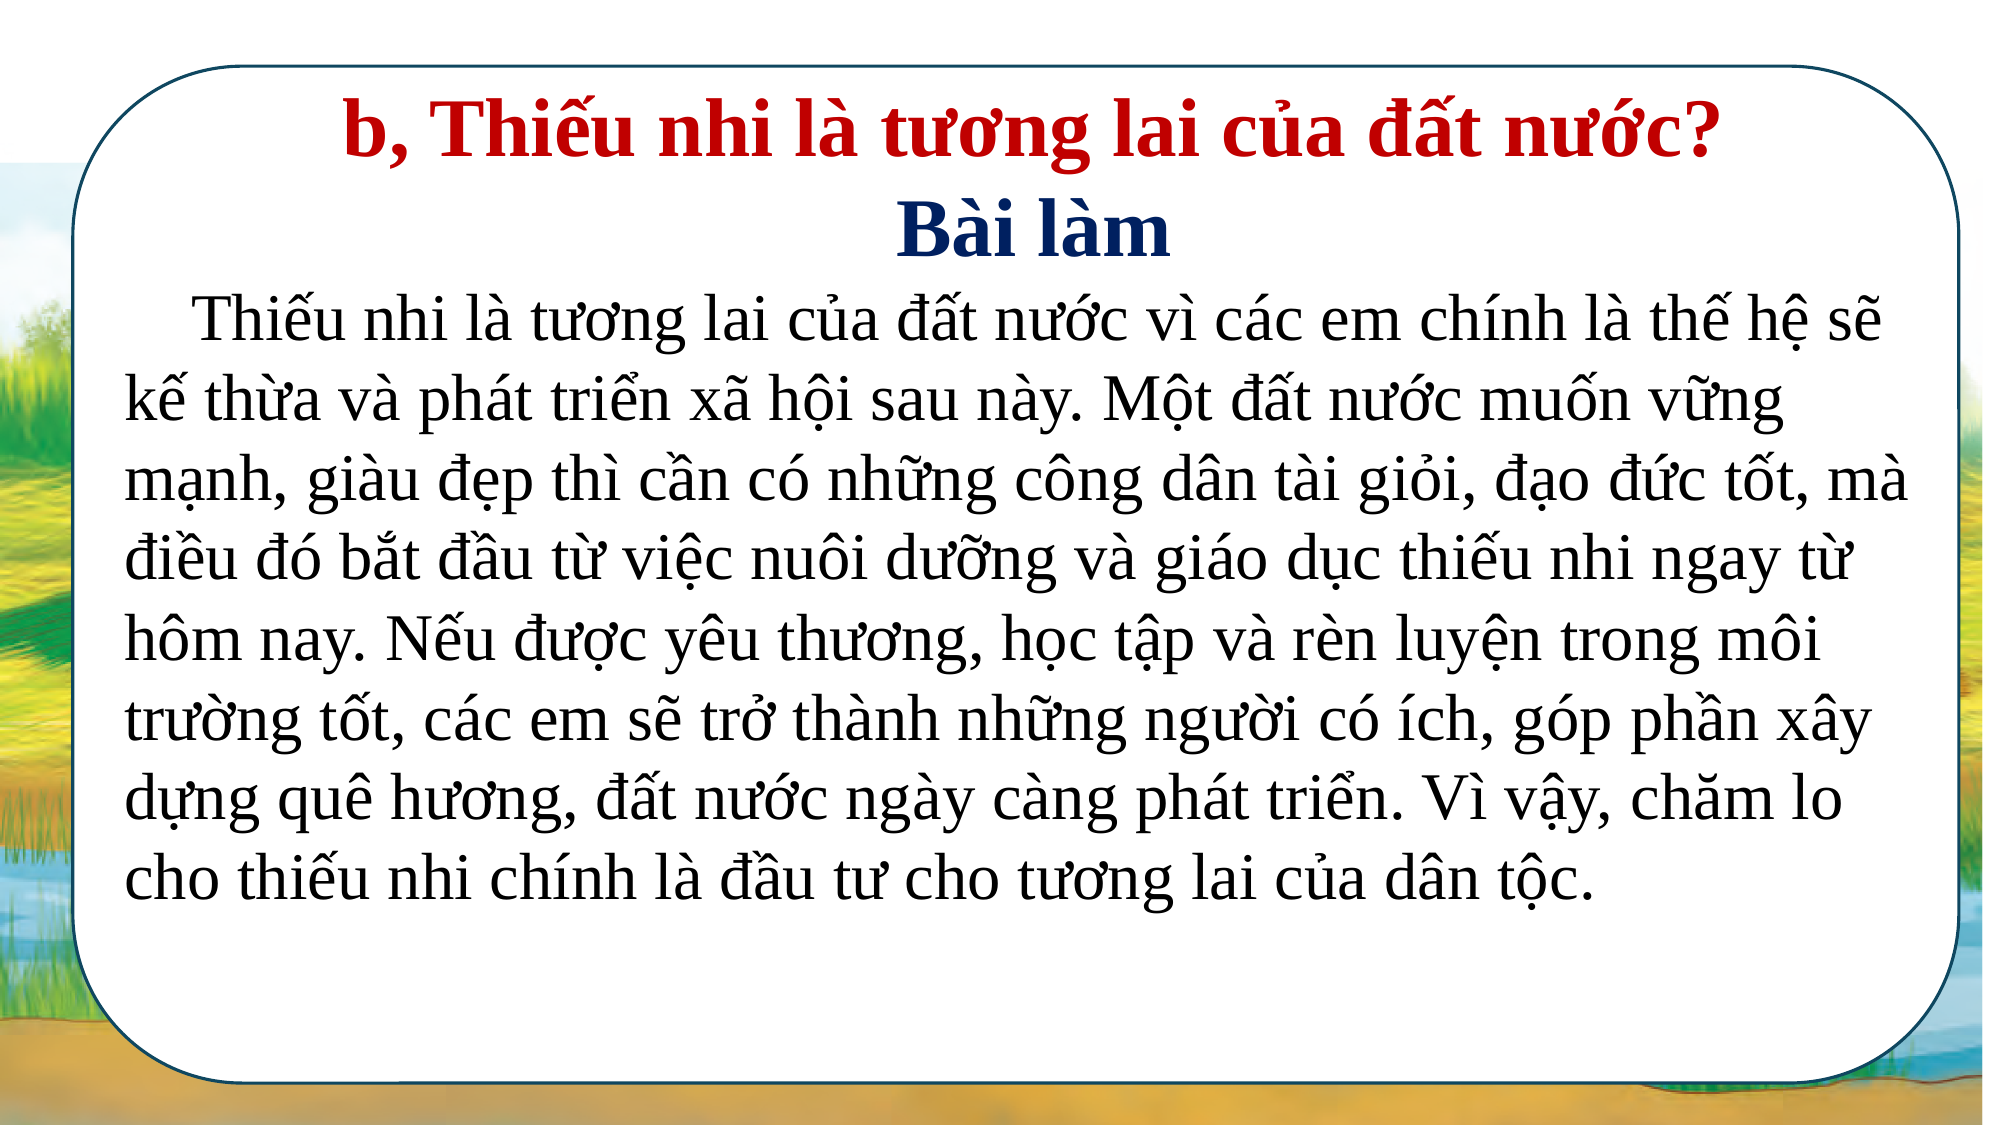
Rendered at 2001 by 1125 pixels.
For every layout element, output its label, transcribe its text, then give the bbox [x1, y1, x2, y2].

text_box [71, 128, 1937, 1085]
picture [0, 143, 1983, 1125]
text_box b, Thiếu nhi là tương lai của đất nước? Bài làm Thiếu nhi là tương lai của đất nước vì các em chính là thế hệ sẽ kế thừa và phát triển xã hội sau này. Một đất nước muốn vững mạnh, giàu đẹp thì cần có những công dân tài giỏi, đạo đức tốt, mà điều đó bắt đầu từ việc nuôi dưỡng và giáo dục thiếu nhi ngay từ hôm nay. Nếu được yêu thương, học tập và rèn luyện trong môi trường tốt, các em sẽ trở thành những người có ích, góp phần xây dựng quê hương, đất nước ngày càng phát triển. Vì vậy, chăm lo cho thiếu nhi chính là đầu tư cho tương lai của dân tộc. [109, 66, 1959, 1001]
